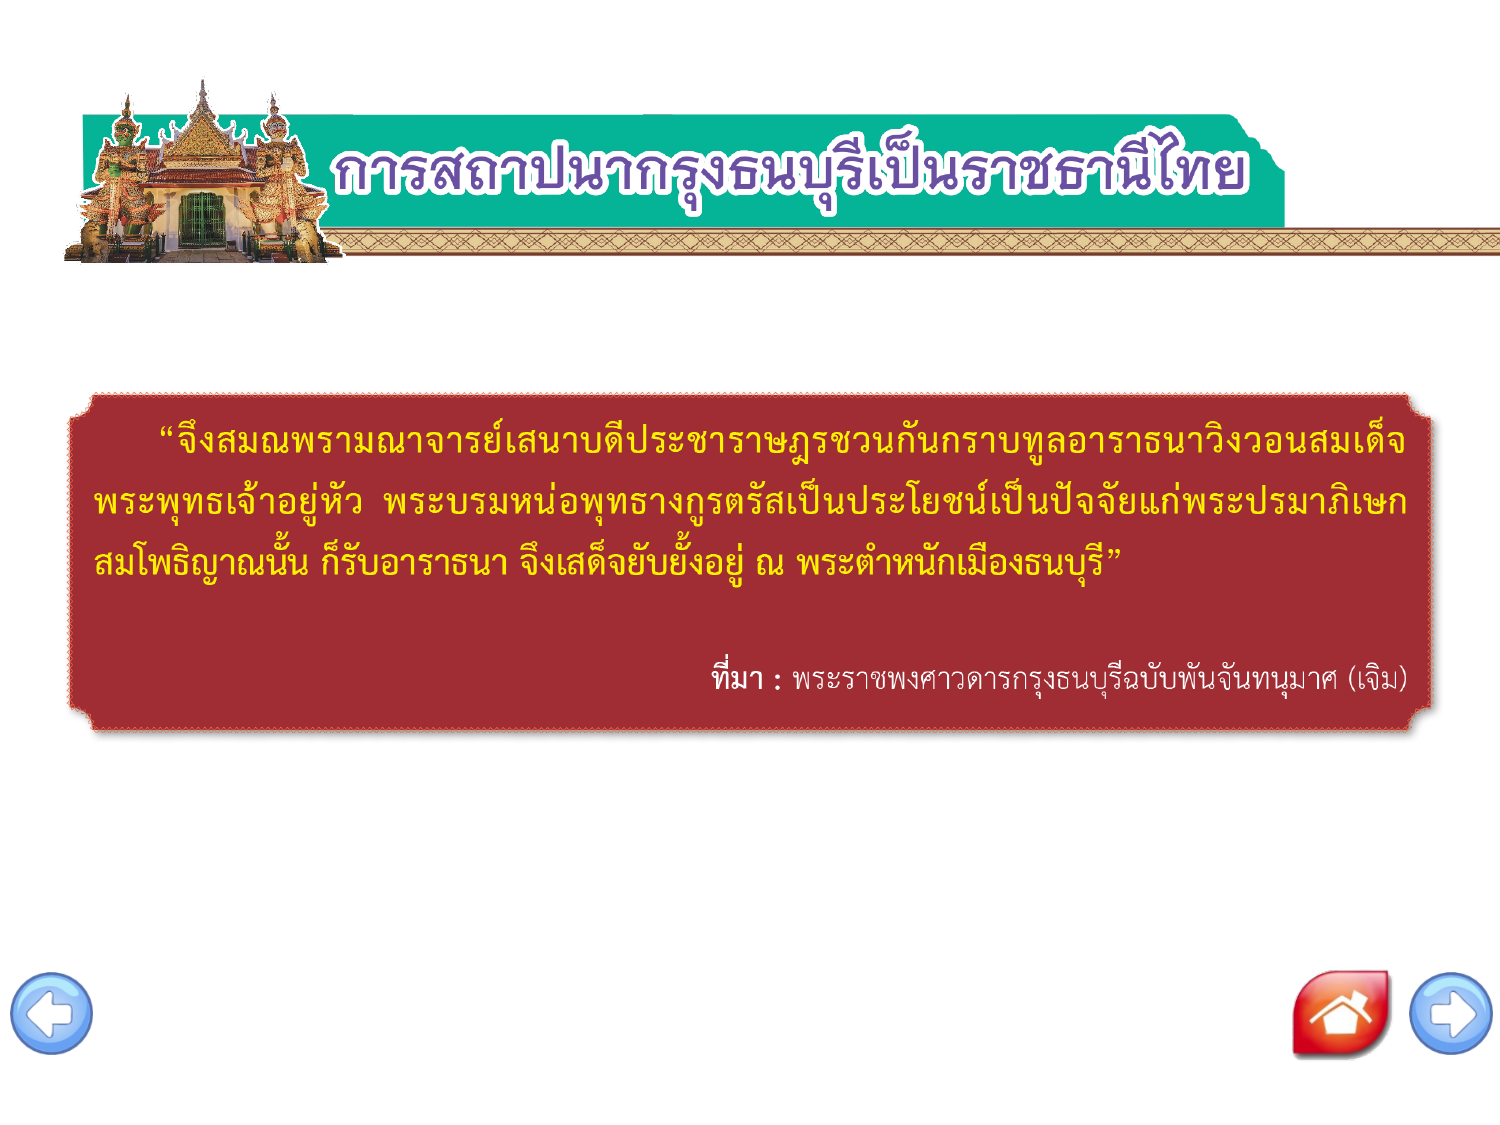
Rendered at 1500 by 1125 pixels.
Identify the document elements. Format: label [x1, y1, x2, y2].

picture [61, 76, 1500, 265]
picture [1279, 955, 1400, 1068]
picture [1409, 972, 1493, 1056]
picture [10, 971, 94, 1056]
picture [65, 391, 1435, 734]
